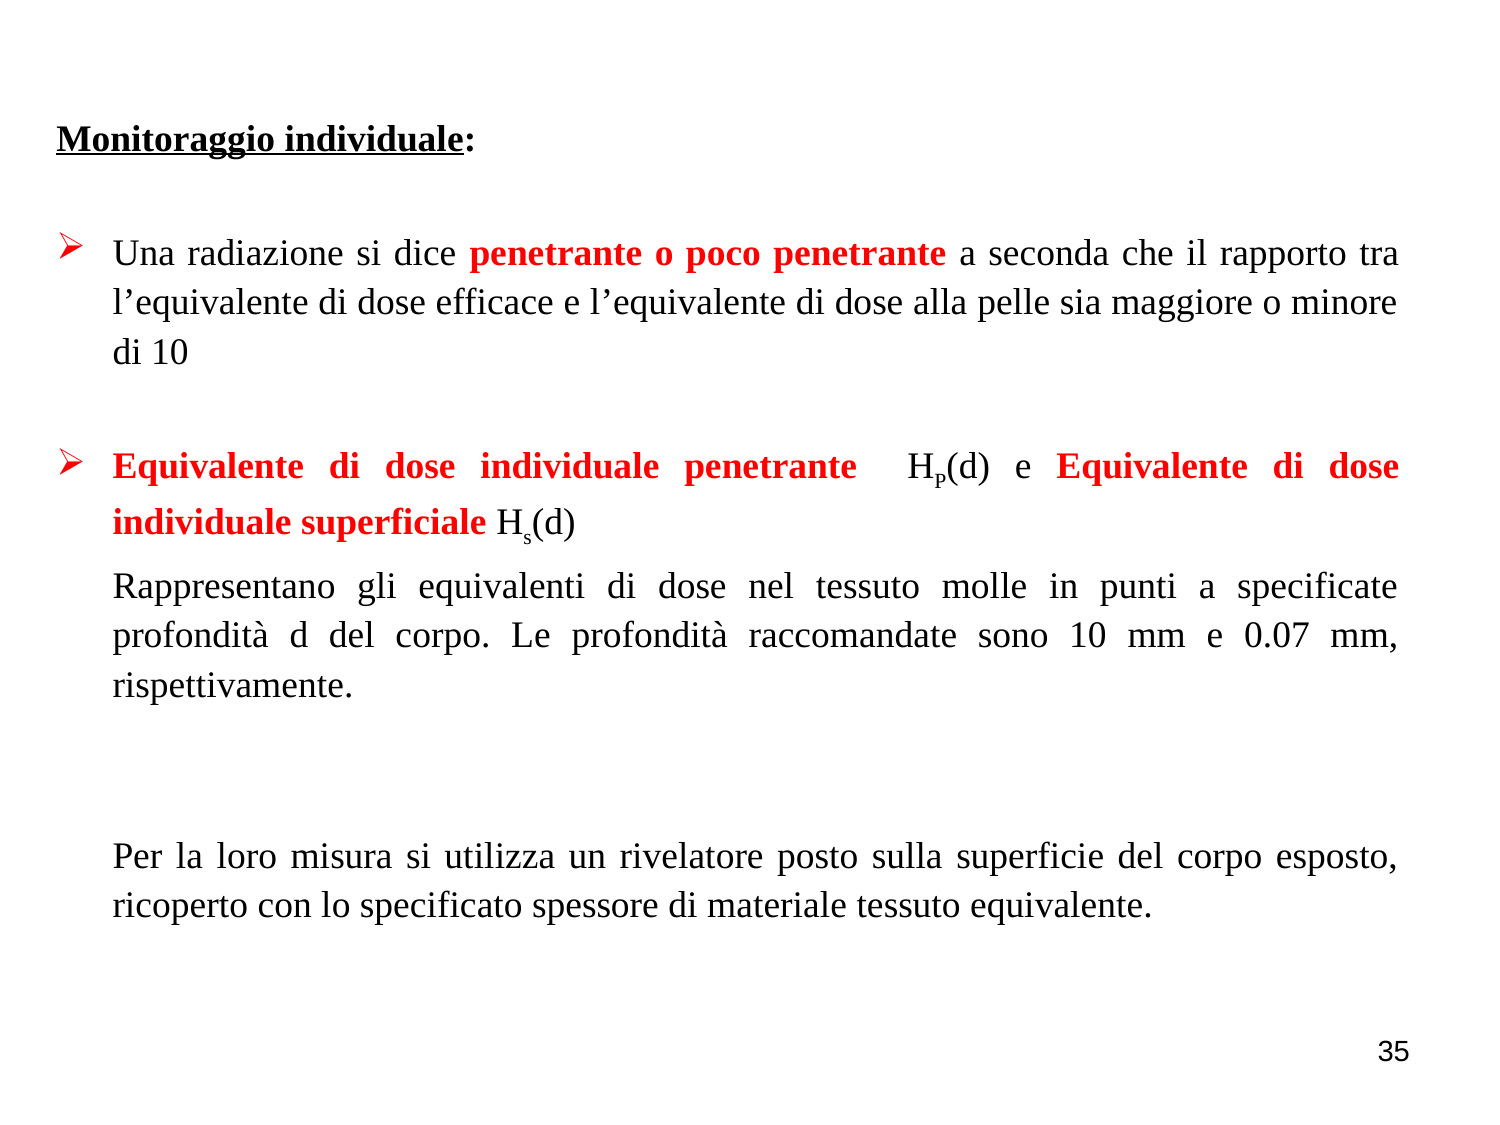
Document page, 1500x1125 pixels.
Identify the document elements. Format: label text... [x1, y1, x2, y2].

list Monitoraggio individuale: Una radiazione si dice penetrante o poco penetrante a seconda che il rapporto tra l’equivalente di dose efficace e l’equivalente di dose alla pelle sia maggiore o minore di 10 Equivalente di dose individuale penetrante HP(d) e Equivalente di dose individuale superficiale Hs(d) Rappresentano gli equivalenti di dose nel tessuto molle in punti a specificate profondità d del corpo. Le profondità raccomandate sono 10 mm e 0.07 mm, rispettivamente. Per la loro misura si utilizza un rivelatore posto sulla superficie del corpo esposto, ricoperto con lo specificato spessore di materiale tessuto equivalente. . [40, 101, 1416, 929]
slide_number 35 [1074, 1024, 1426, 1103]
